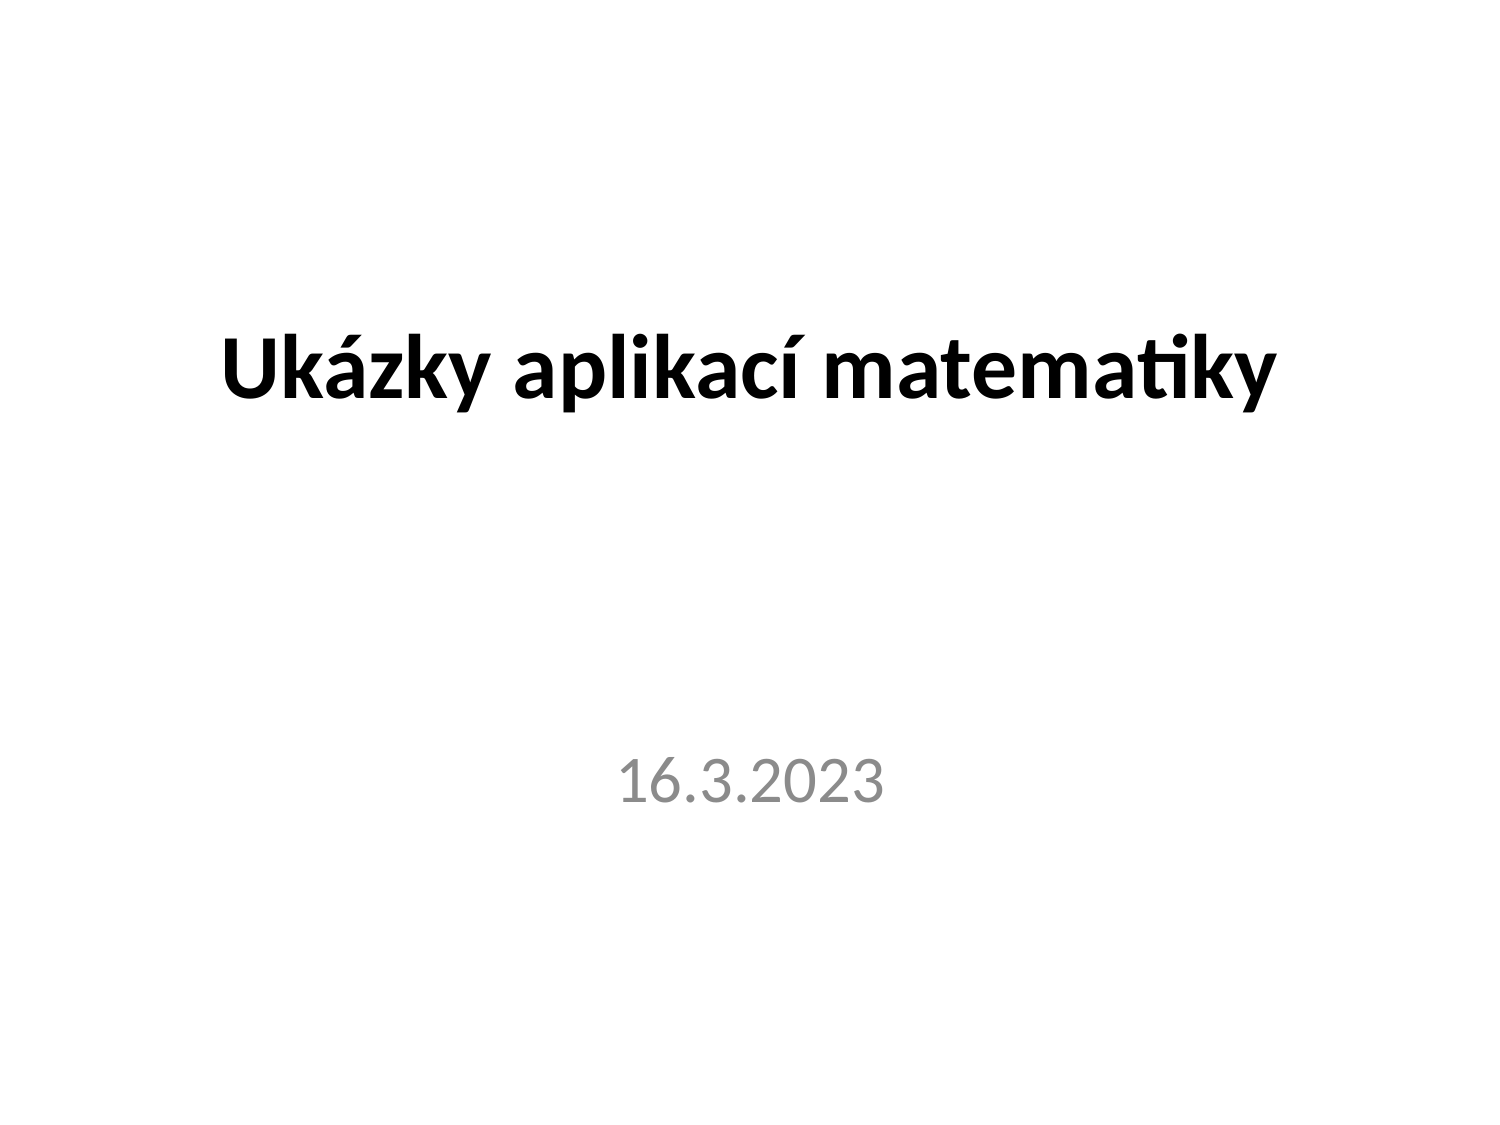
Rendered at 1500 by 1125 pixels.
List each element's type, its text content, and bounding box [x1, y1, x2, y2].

subtitle 16.3.2023 [225, 727, 1275, 847]
title Ukázky aplikací matematiky [112, 184, 1388, 539]
